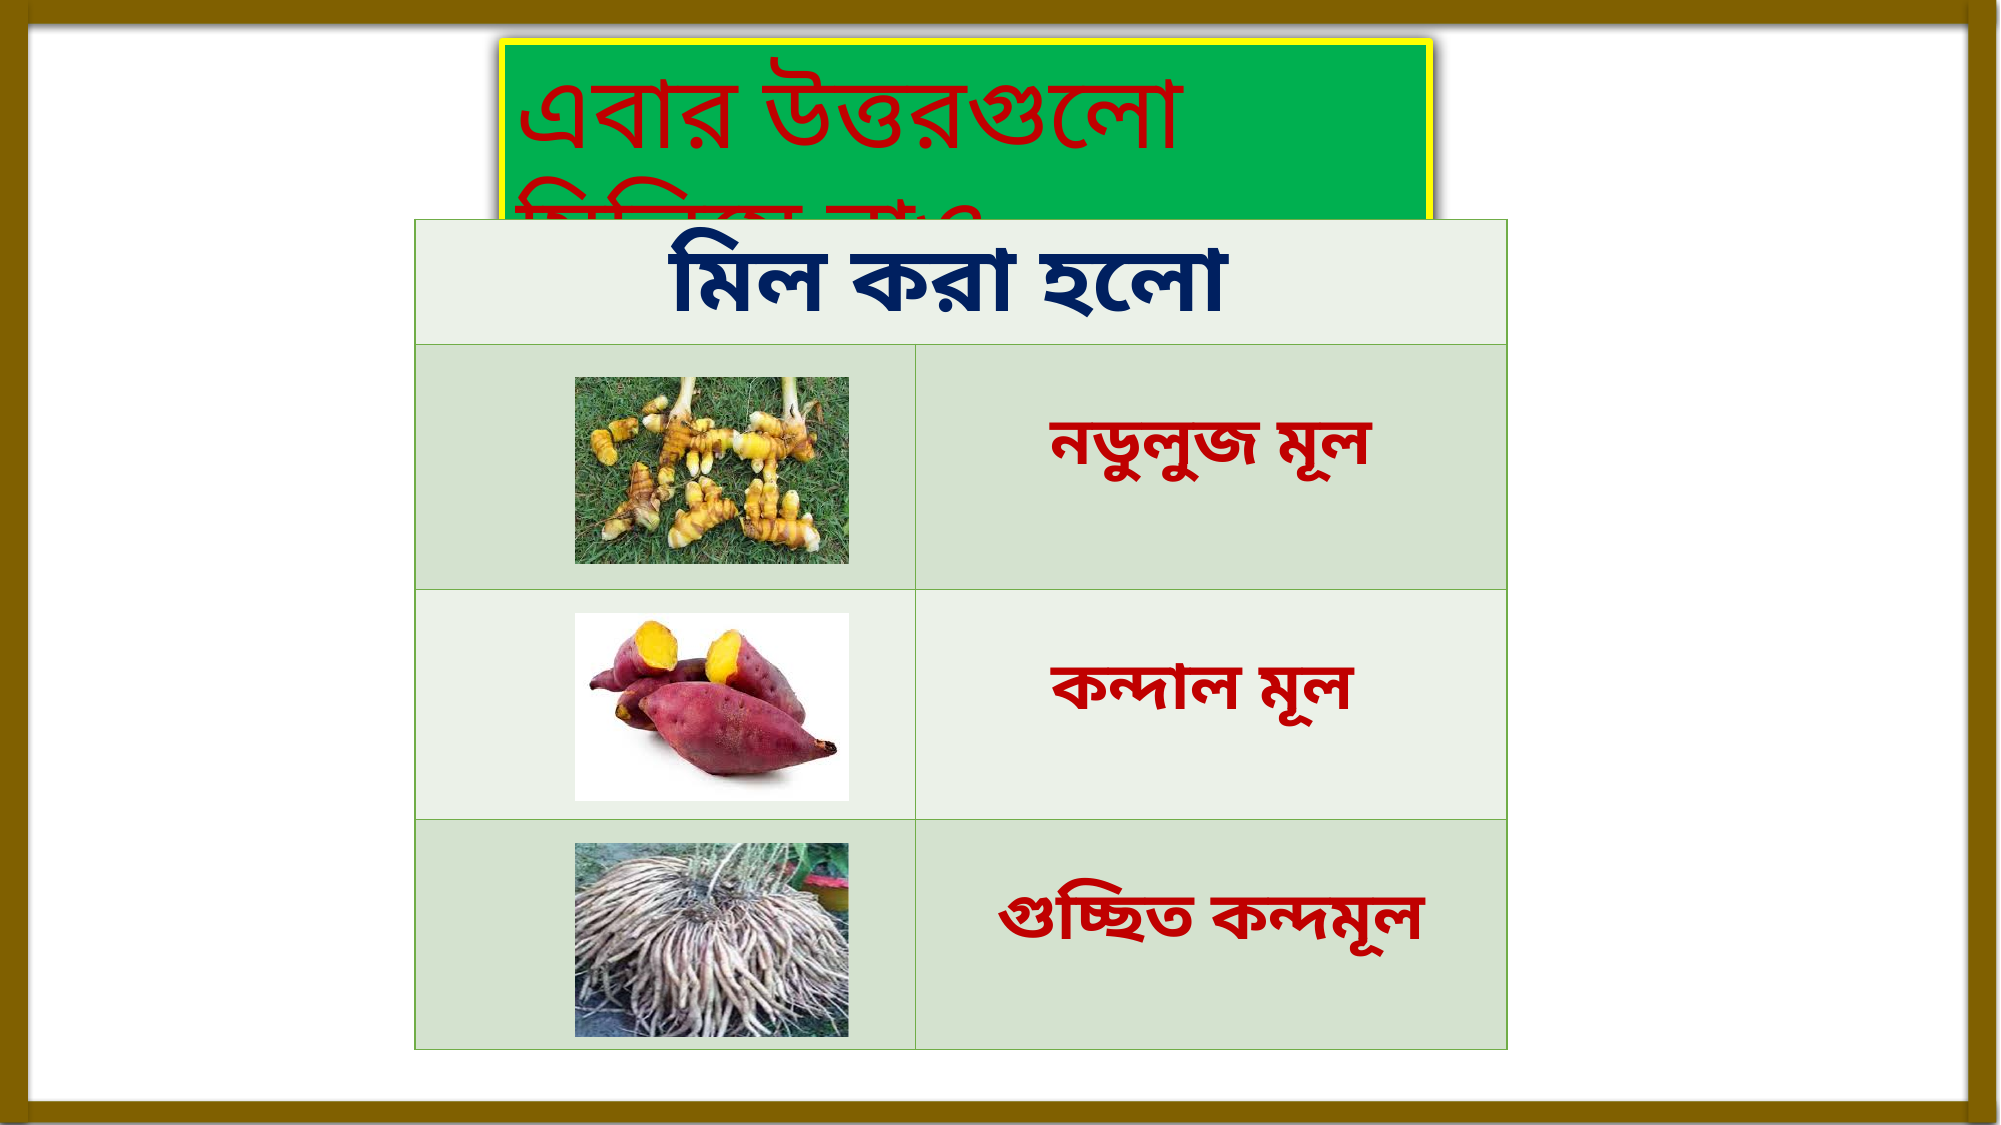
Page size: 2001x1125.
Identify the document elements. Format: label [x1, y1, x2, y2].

picture [575, 843, 849, 1037]
picture [575, 613, 849, 801]
text_box [0, 0, 1997, 1123]
picture [575, 377, 849, 564]
